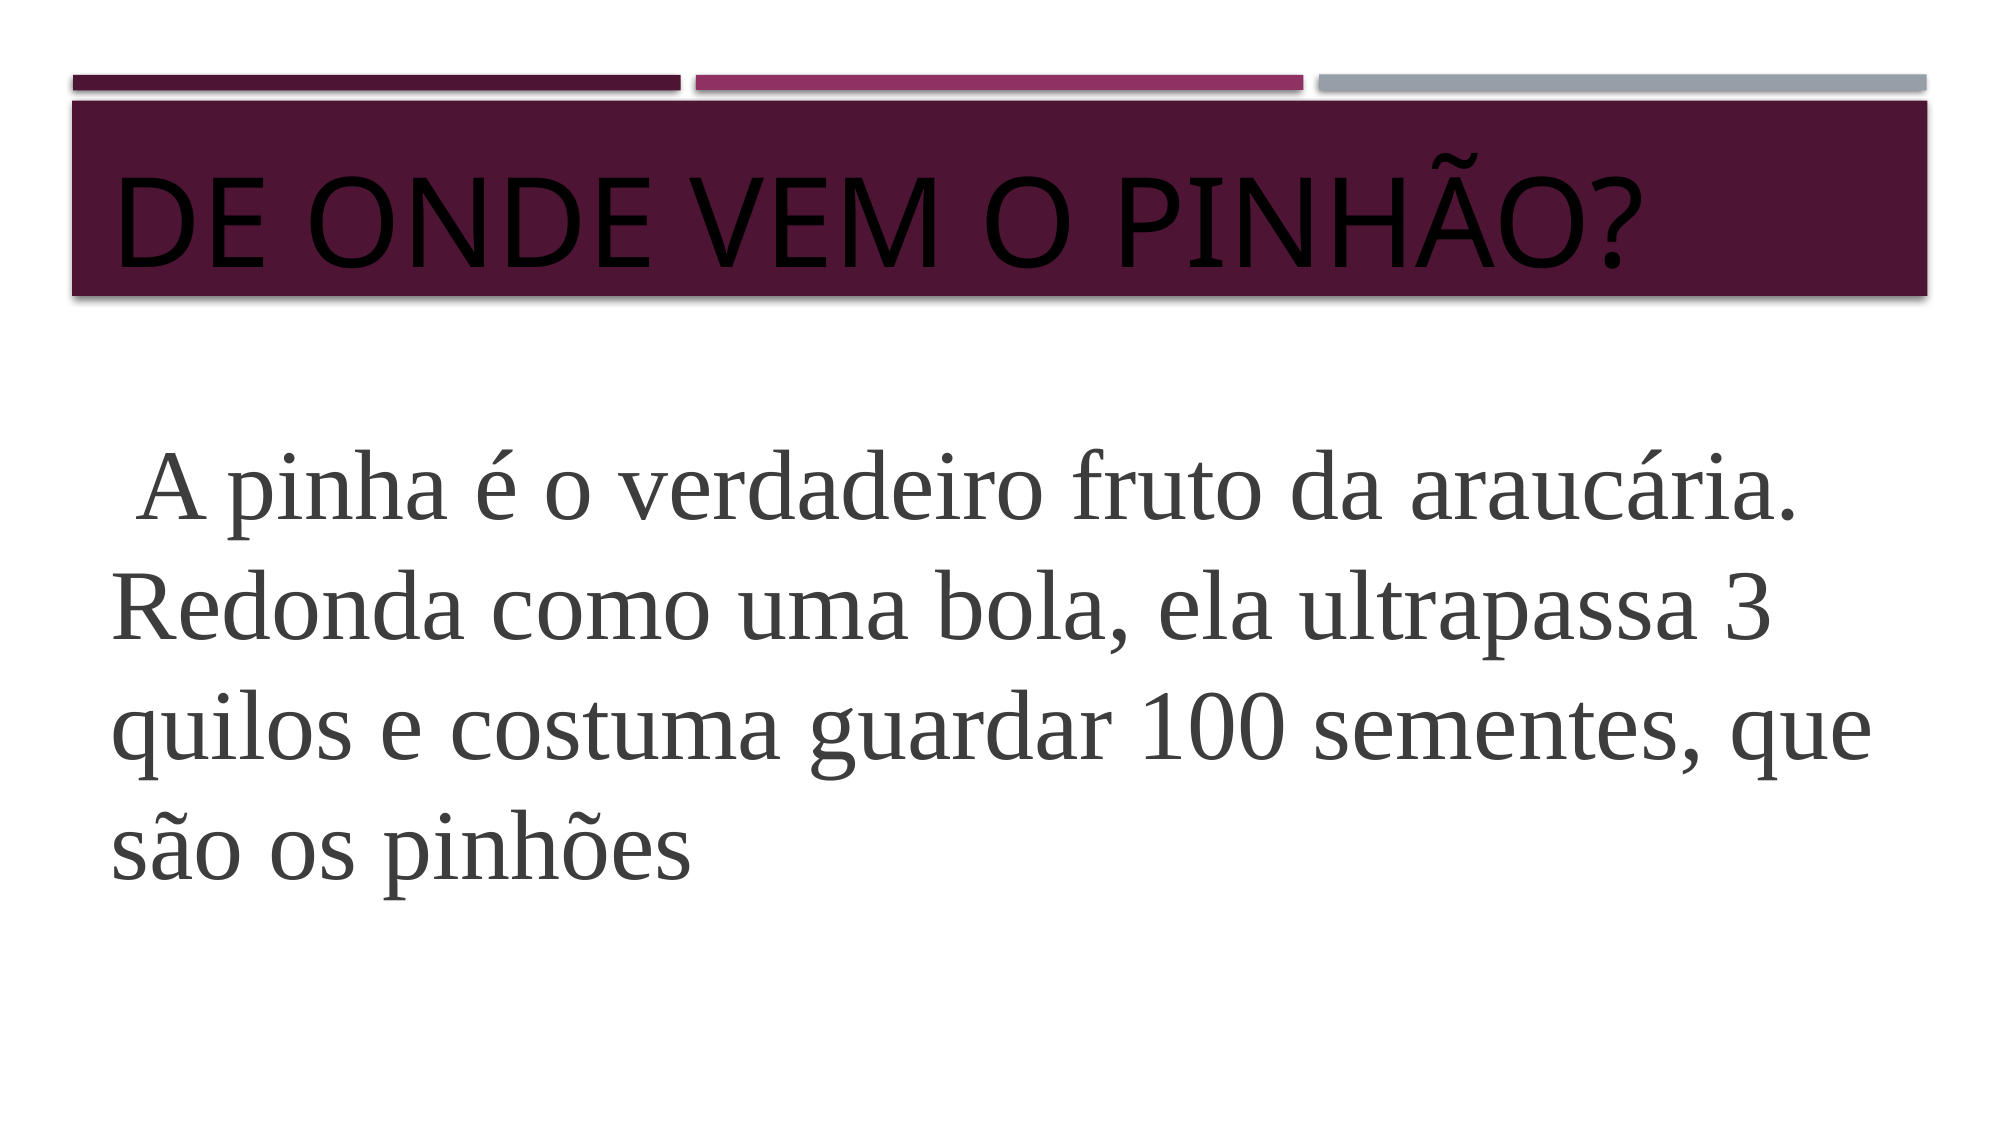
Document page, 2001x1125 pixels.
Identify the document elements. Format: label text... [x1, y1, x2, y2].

list A pinha é o verdadeiro fruto da araucária. Redonda como uma bola, ela ultrapassa 3 quilos e costuma guardar 100 sementes, que são os pinhões [95, 357, 1905, 962]
title De onde vem o pinhão? [95, 130, 1821, 300]
